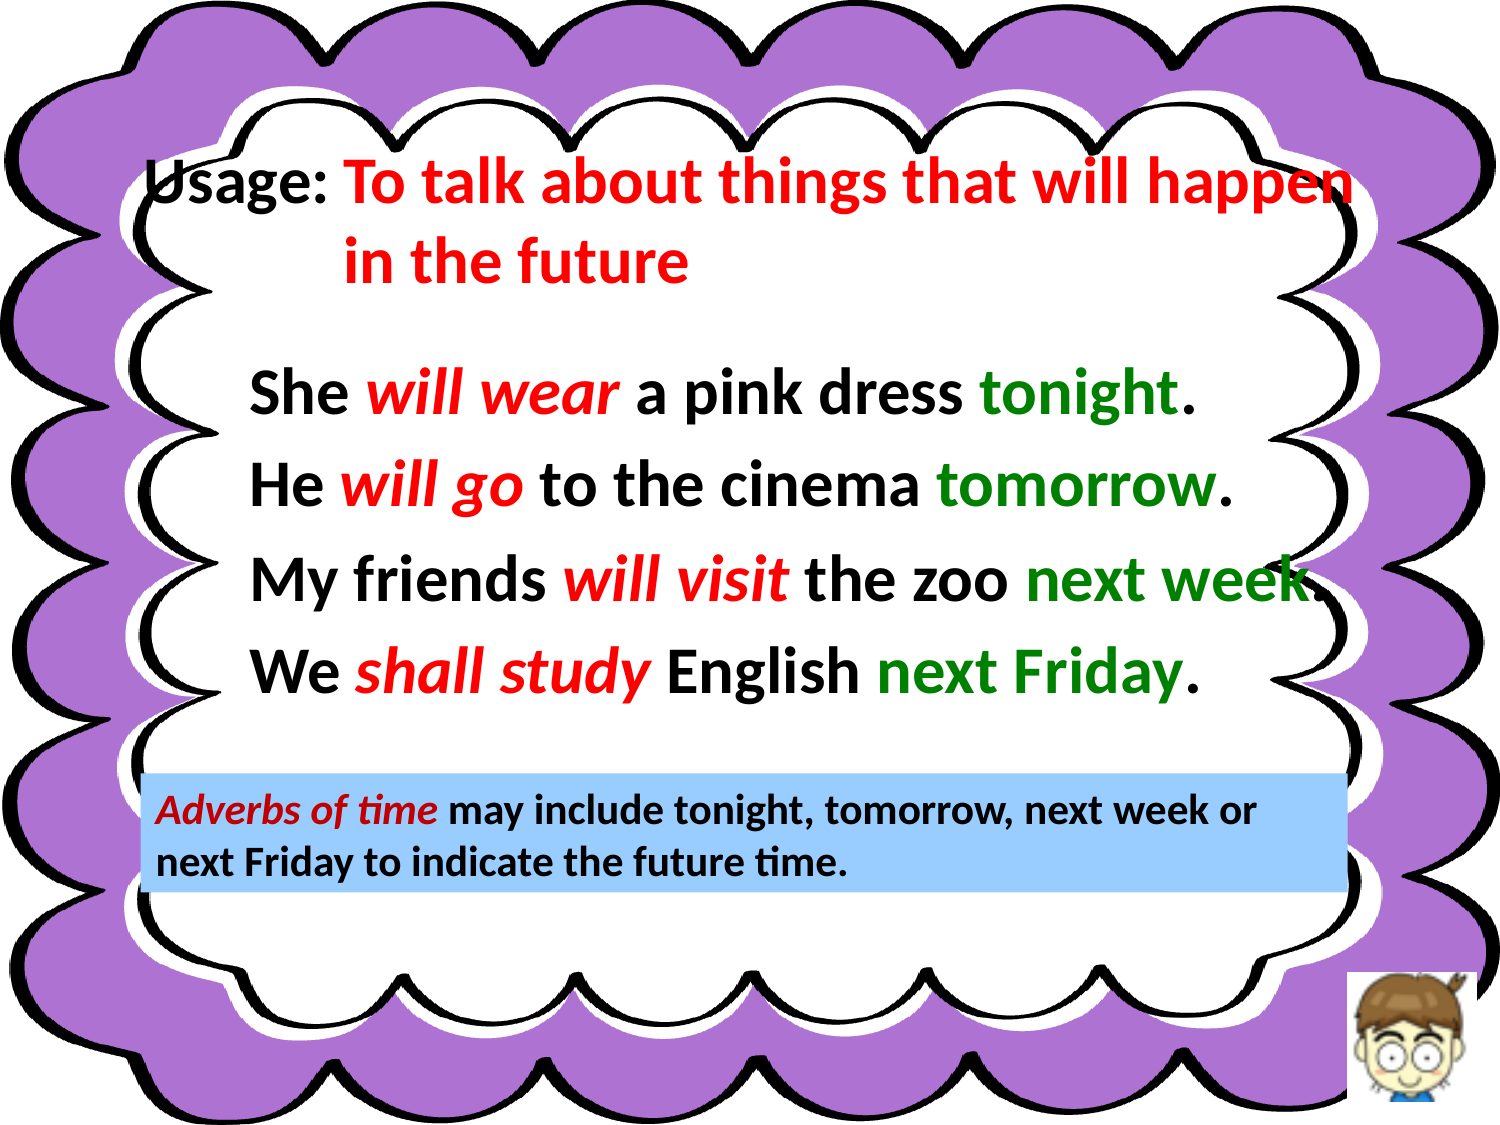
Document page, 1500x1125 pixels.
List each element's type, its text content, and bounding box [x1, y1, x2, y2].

text_box He will go to the cinema tomorrow. [234, 420, 1289, 515]
text_box We shall study English next Friday. [234, 607, 1395, 727]
text_box My friends will visit the zoo next week. [234, 515, 1360, 607]
text_box Adverbs of time may include tonight, tomorrow, next week or next Friday to indicate the future time. [140, 773, 1348, 893]
text_box Usage: [128, 117, 469, 237]
picture [0, 0, 1500, 1125]
text_box She will wear a pink dress tonight. [234, 328, 1278, 420]
text_box To talk about things that will happen in the future [328, 105, 1500, 328]
